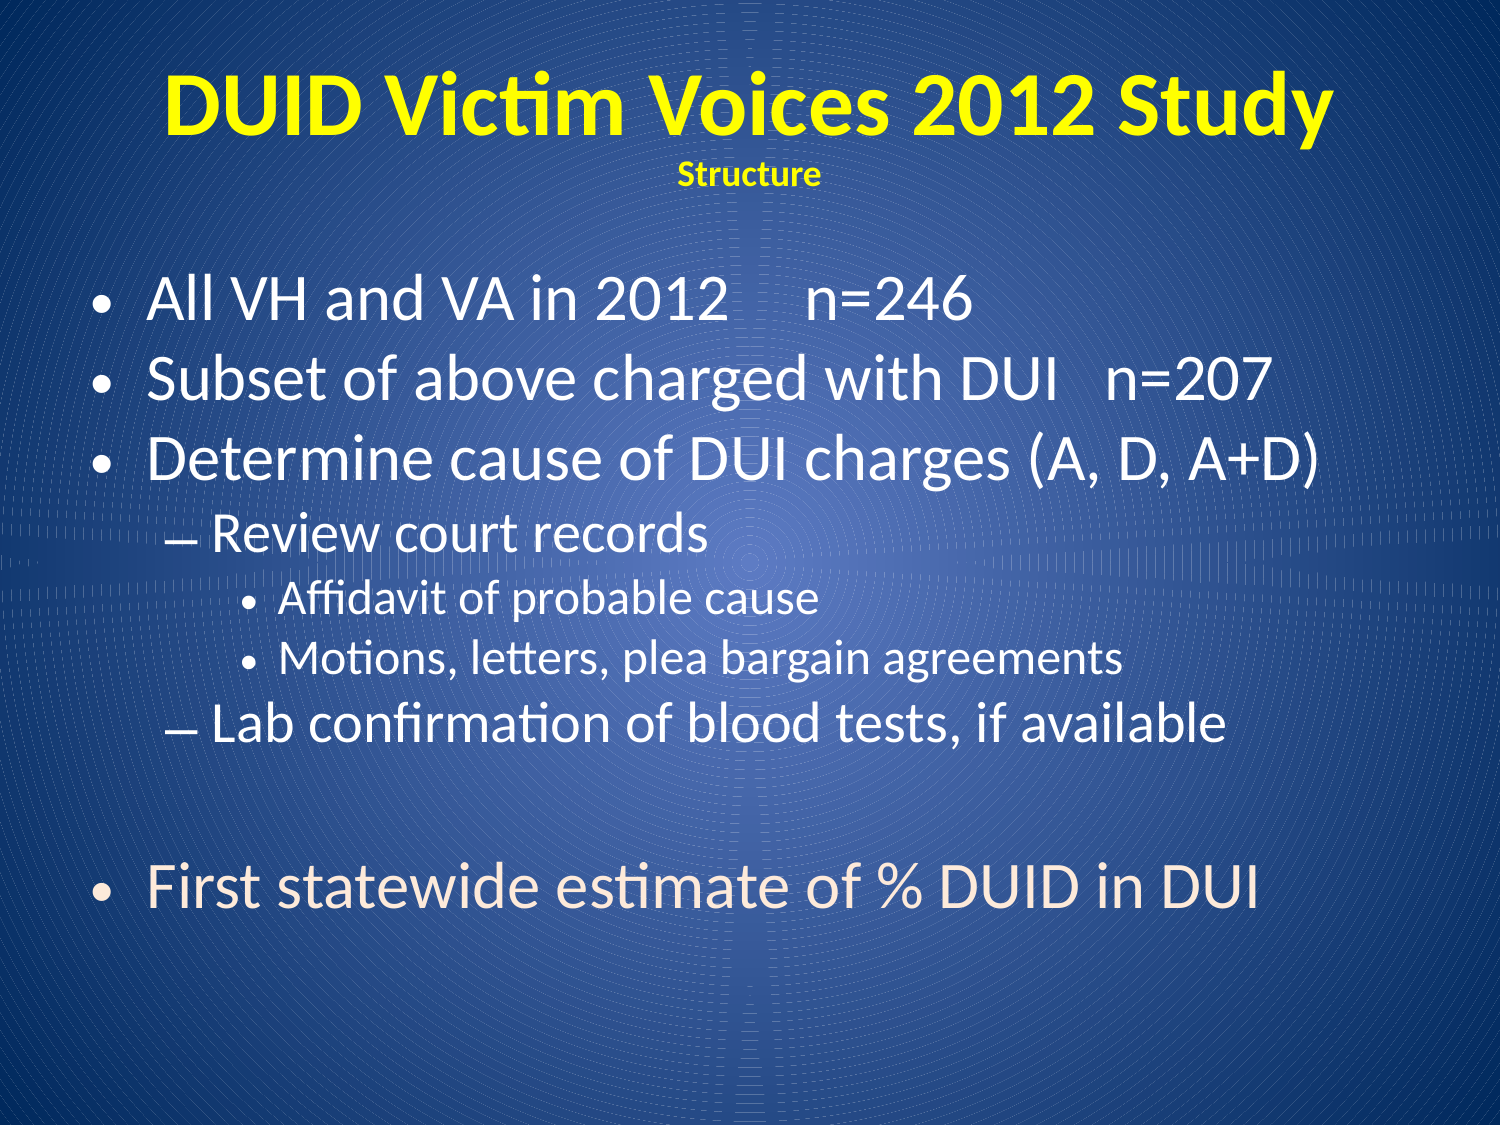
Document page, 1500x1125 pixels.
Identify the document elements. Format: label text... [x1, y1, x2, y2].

title DUID Victim Voices 2012 Study Structure [75, 37, 1425, 225]
list All VH and VA in 2012 n=246 Subset of above charged with DUI n=207 Determine cause of DUI charges (A, D, A+D) Review court records Affidavit of probable cause Motions, letters, plea bargain agreements Lab confirmation of blood tests, if available First statewide estimate of % DUID in DUI [75, 262, 1425, 1005]
